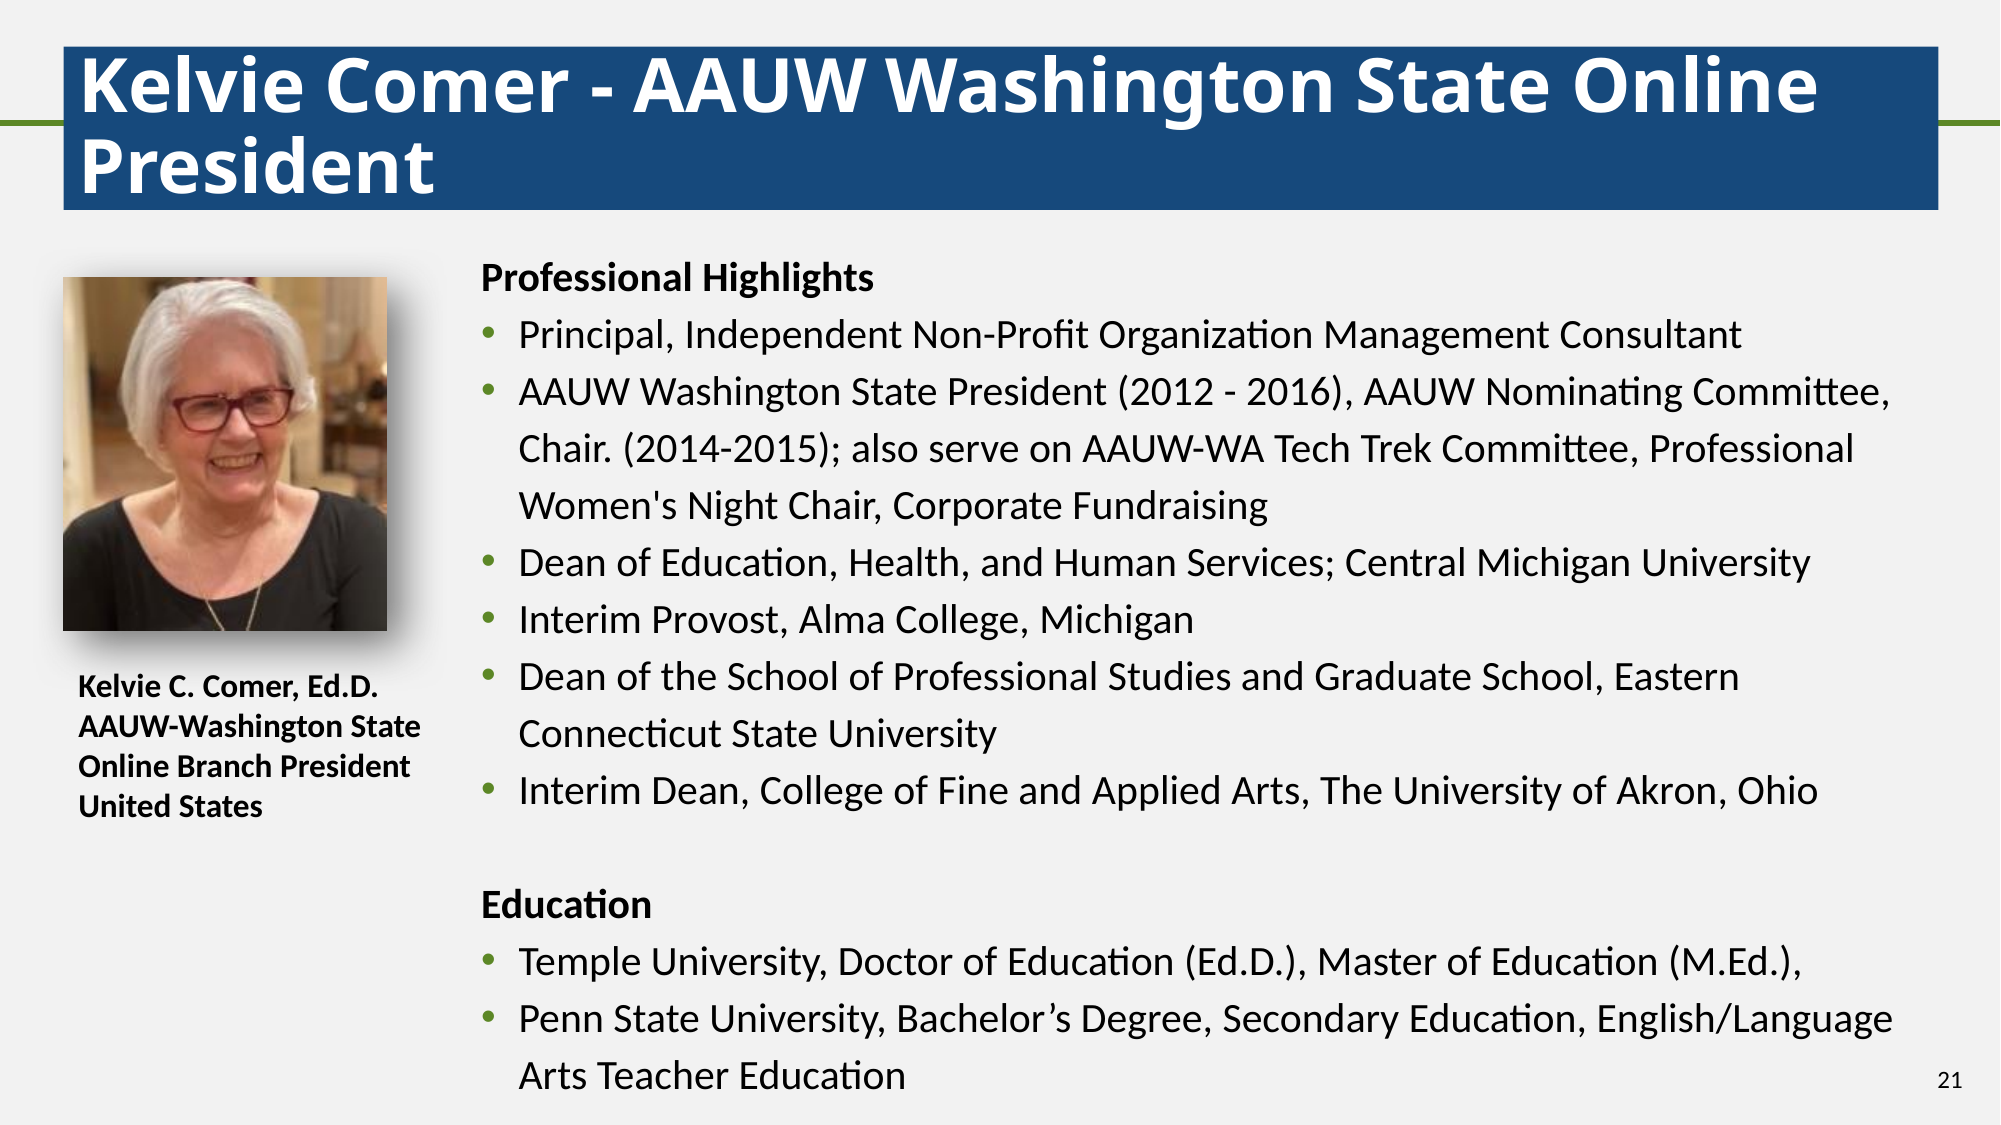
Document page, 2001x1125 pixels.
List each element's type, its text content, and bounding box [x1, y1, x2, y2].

picture [63, 277, 389, 631]
text_box 21 [1900, 1055, 2000, 1101]
list Professional Highlights Principal, Independent Non-Profit Organization Management Consultant AAUW Washington State President (2012 - 2016), AAUW Nominating Committee, Chair. (2014-2015); also serve on AAUW-WA Tech Trek Committee, Professional Women's Night Chair, Corporate Fundraising Dean of Education, Health, and Human Services; Central Michigan University Interim Provost, Alma College, Michigan Dean of the School of Professional Studies and Graduate School, Eastern Connecticut State University Interim Dean, College of Fine and Applied Arts, The University of Akron, Ohio Education Temple University, Doctor of Education (Ed.D.), Master of Education (M.Ed.), Penn State University, Bachelor’s Degree, Secondary Education, English/Language Arts Teacher Education [466, 235, 1939, 1125]
title Kelvie Comer - AAUW Washington State Online President [63, 46, 1939, 123]
text_box Kelvie C. Comer, Ed.D. AAUW-Washington State Online Branch President United States [63, 656, 466, 834]
title Kelvie Comer - AAUW Washington State Online President [63, 124, 1939, 210]
